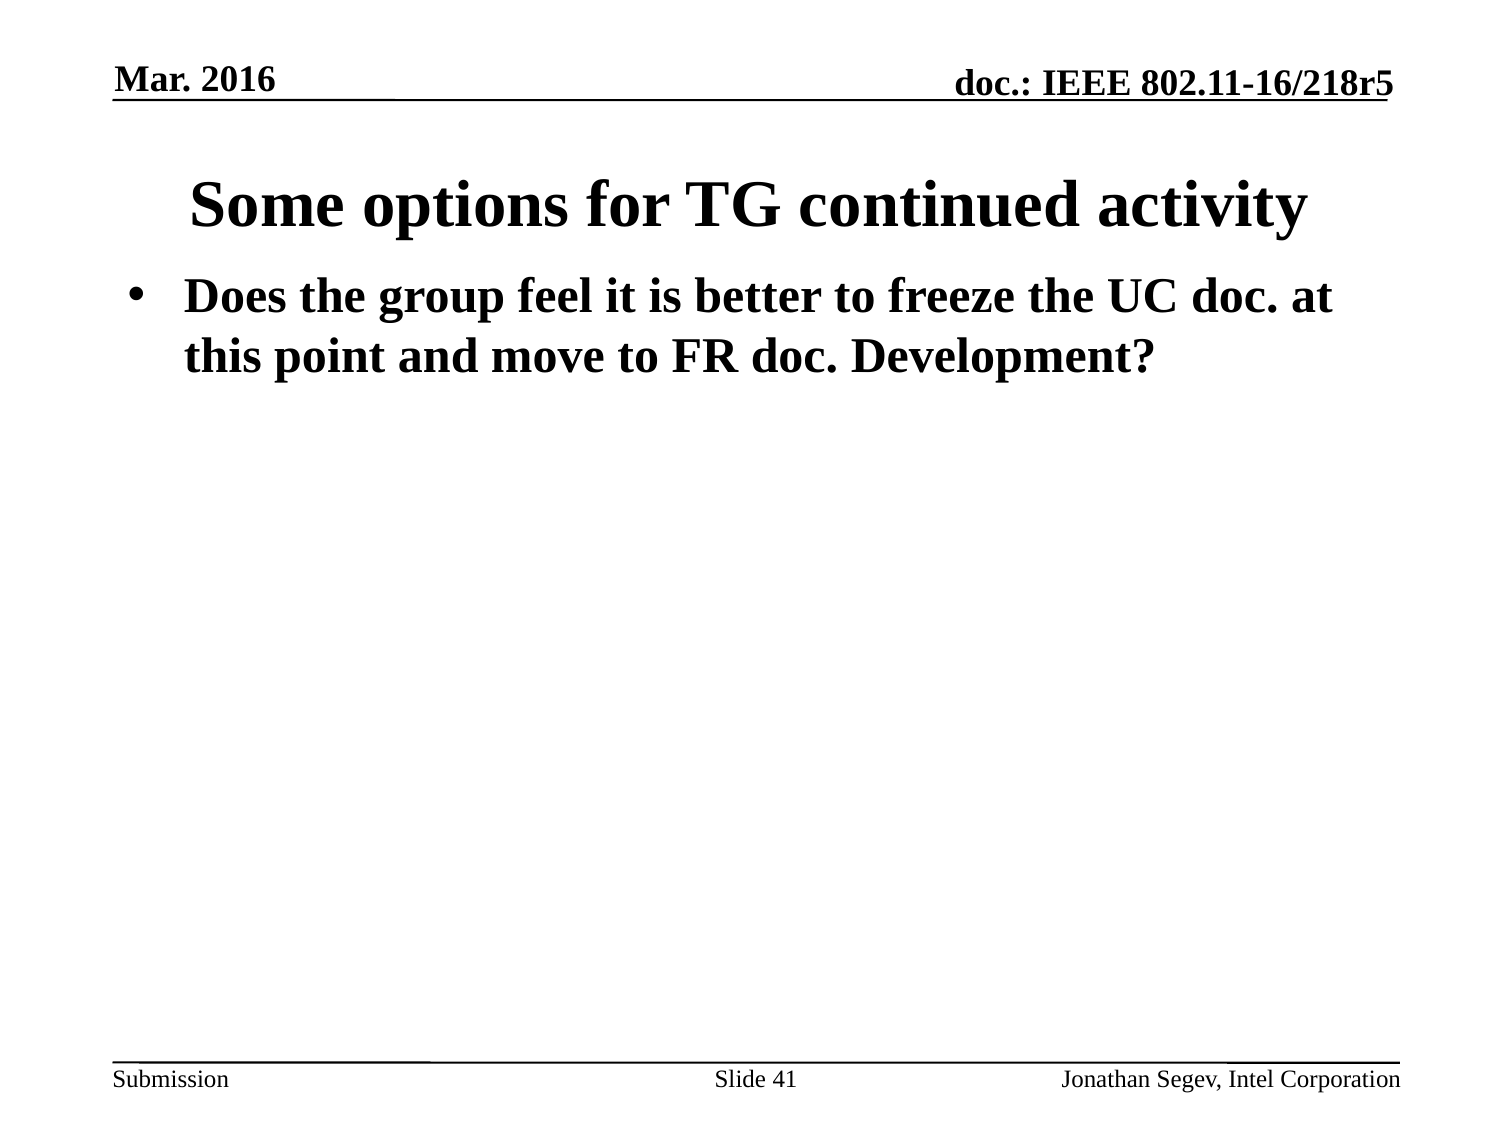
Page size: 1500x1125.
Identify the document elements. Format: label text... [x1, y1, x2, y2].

footer Jonathan Segev, Intel Corporation [878, 1061, 1402, 1093]
slide_number Slide 41 [712, 1061, 800, 1123]
list Does the group feel it is better to freeze the UC doc. at this point and move to FR doc. Development? [112, 255, 1388, 931]
title Some options for TG continued activity [112, 112, 1388, 255]
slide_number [114, 54, 423, 100]
